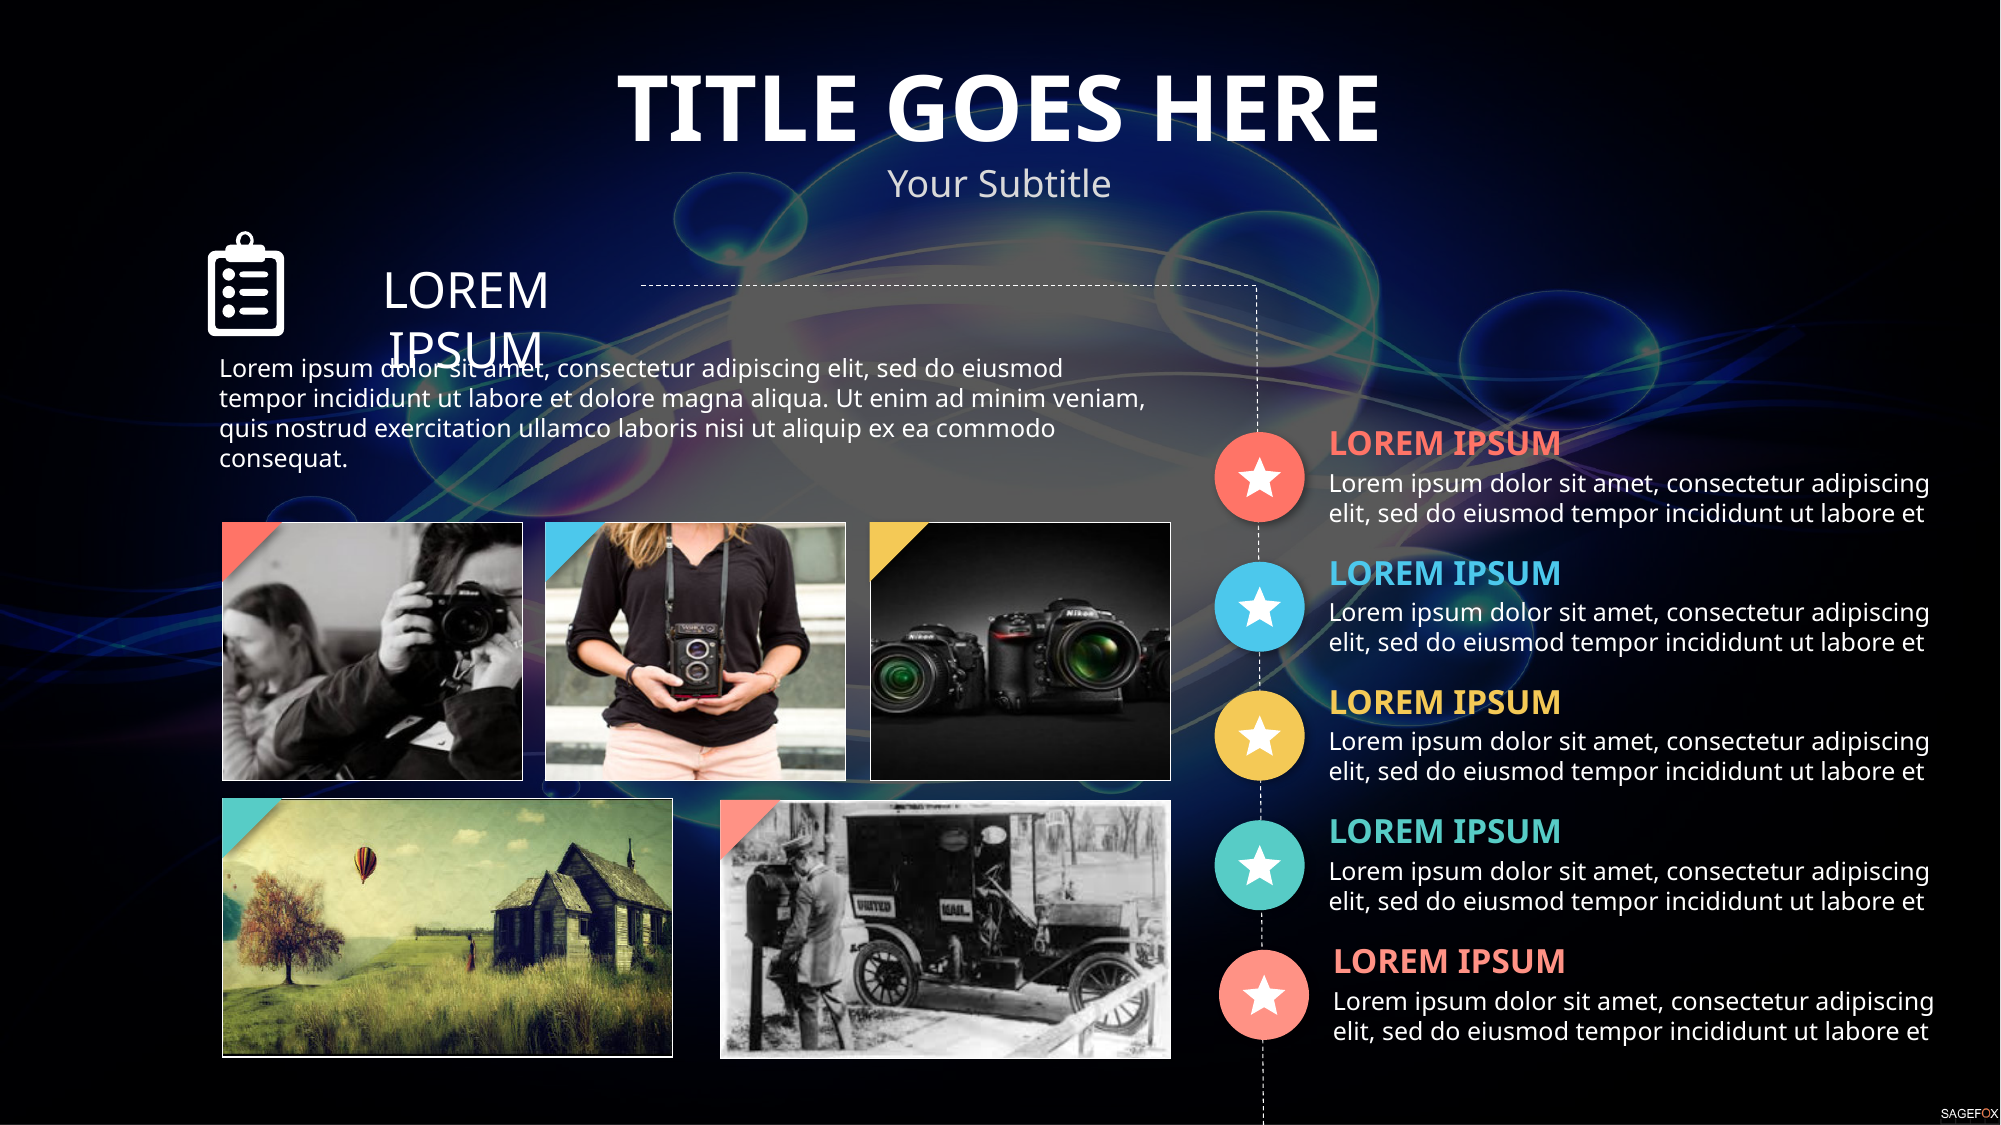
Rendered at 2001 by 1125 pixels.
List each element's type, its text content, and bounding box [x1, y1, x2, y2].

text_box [1214, 561, 1305, 652]
text_box LOREM IPSUM Lorem ipsum dolor sit amet, consectetur adipiscing elit, sed do eiusmod tempor incididunt ut labore et [1318, 805, 1953, 921]
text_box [1256, 523, 1264, 561]
text_box LOREM IPSUM Lorem ipsum dolor sit amet, consectetur adipiscing elit, sed do eiusmod tempor incididunt ut labore et [1318, 546, 1953, 662]
text_box [221, 521, 285, 585]
text_box LOREM IPSUM Lorem ipsum dolor sit amet, consectetur adipiscing elit, sed do eiusmod tempor incididunt ut labore et [1318, 417, 1953, 533]
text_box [1256, 652, 1264, 690]
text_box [1256, 1040, 1264, 1125]
text_box LOREM IPSUM [292, 250, 642, 344]
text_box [1256, 781, 1264, 820]
text_box LOREM IPSUM Lorem ipsum dolor sit amet, consectetur adipiscing elit, sed do eiusmod tempor incididunt ut labore et [1318, 675, 1953, 791]
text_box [1214, 432, 1305, 523]
text_box [719, 798, 783, 863]
text_box [221, 521, 523, 782]
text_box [1256, 287, 1264, 432]
text_box [545, 521, 847, 782]
text_box LOREM IPSUM Lorem ipsum dolor sit amet, consectetur adipiscing elit, sed do eiusmod tempor incididunt ut labore et [1322, 935, 1958, 1050]
text_box [719, 799, 1171, 1060]
text_box [868, 521, 933, 585]
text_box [207, 231, 285, 337]
text_box [544, 521, 608, 585]
picture [0, 0, 2001, 1125]
text_box Lorem ipsum dolor sit amet, consectetur adipiscing elit, sed do eiusmod tempor incididunt ut labore et dolore magna aliqua. Ut enim ad minim veniam, quis nostrud exercitation ullamco laboris nisi ut aliquip ex ea commodo consequat. [204, 344, 1168, 480]
text_box [221, 797, 285, 861]
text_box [1214, 690, 1305, 781]
text_box [869, 521, 1171, 782]
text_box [1214, 820, 1305, 911]
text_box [1256, 911, 1264, 949]
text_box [1218, 949, 1309, 1040]
text_box TITLE GOES HERE Your Subtitle [548, 42, 1452, 212]
text_box [221, 798, 673, 1058]
